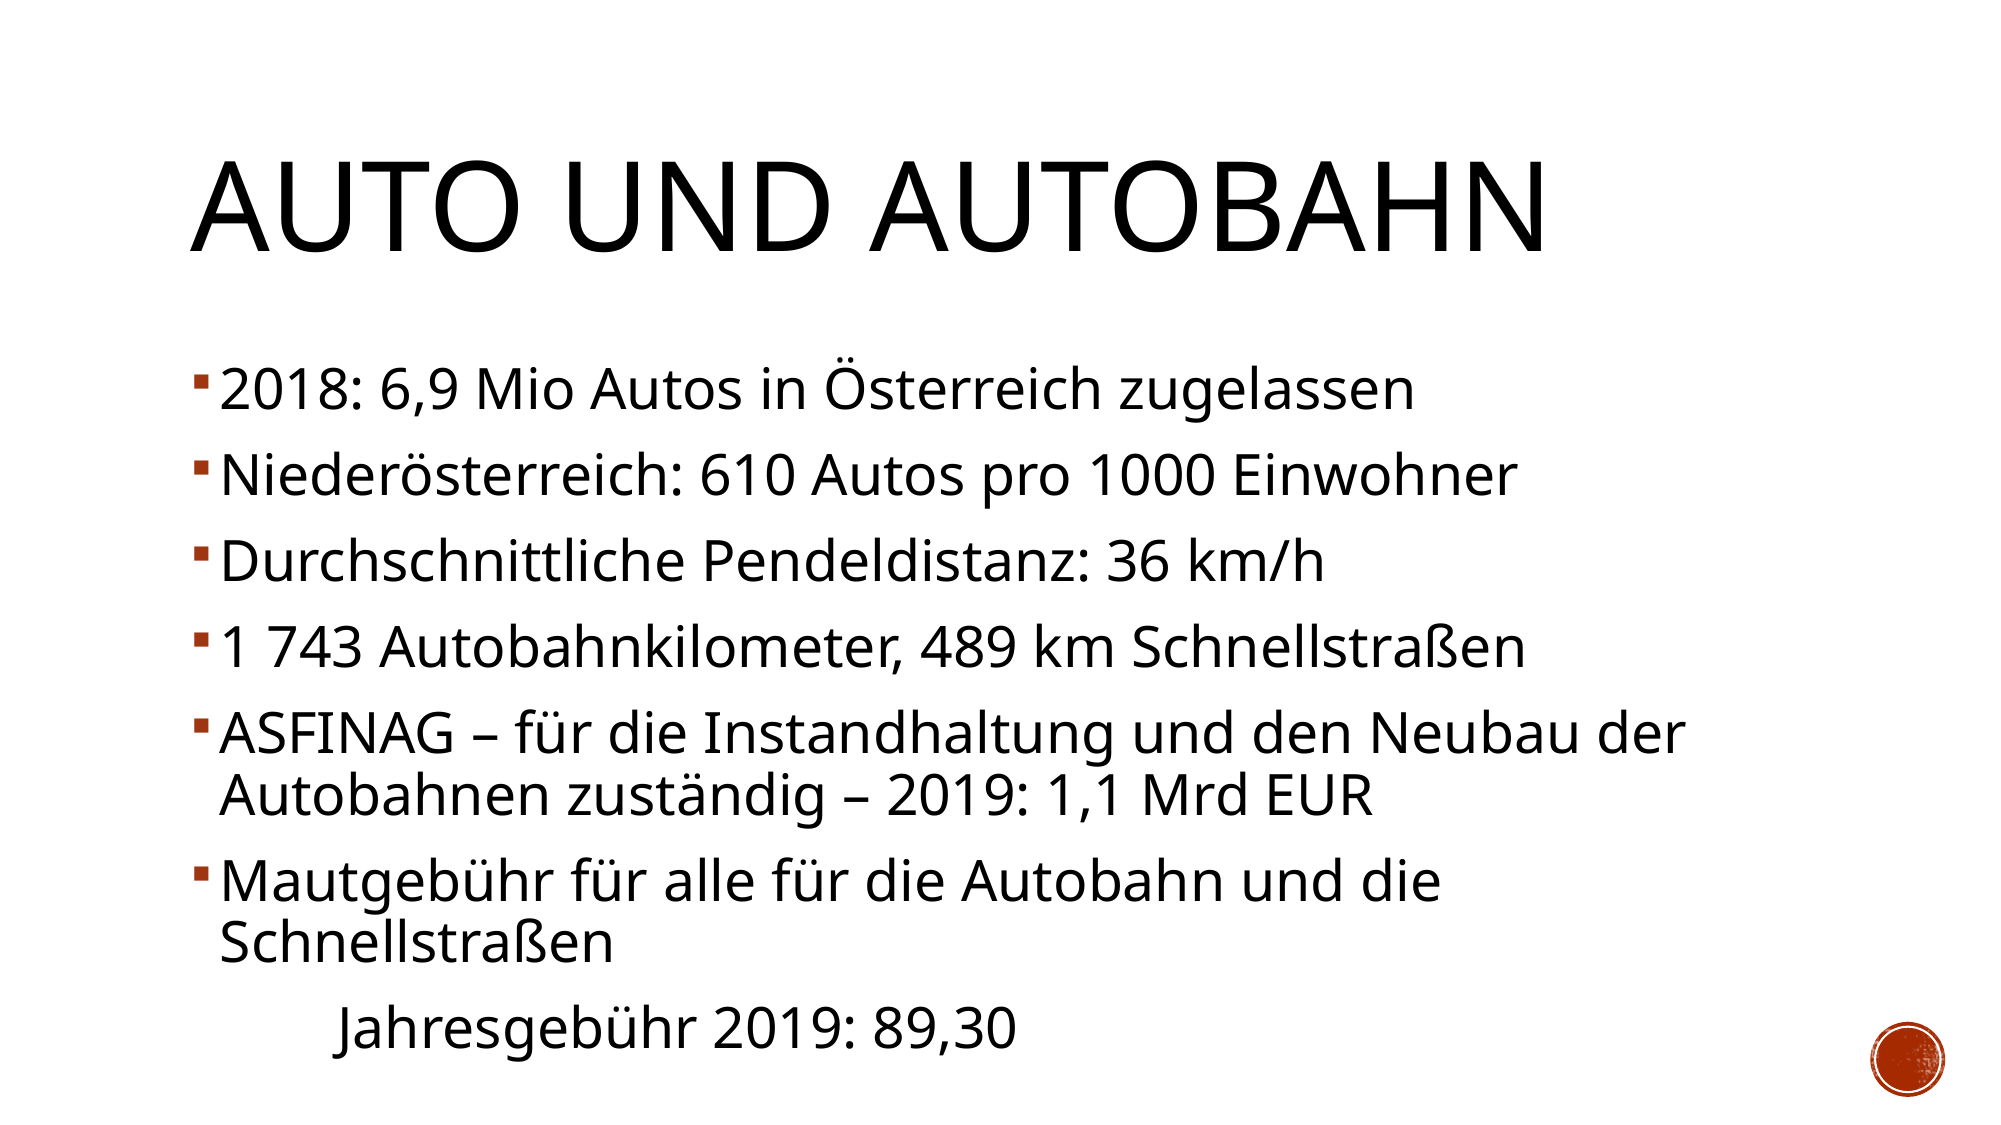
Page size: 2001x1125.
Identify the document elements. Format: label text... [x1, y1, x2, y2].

title Auto und Autobahn [175, 79, 1826, 344]
list 2018: 6,9 Mio Autos in Österreich zugelassen Niederösterreich: 610 Autos pro 1000 Einwohner Durchschnittliche Pendeldistanz: 36 km/h 1 743 Autobahnkilometer, 489 km Schnellstraßen ASFINAG – für die Instandhaltung und den Neubau der Autobahnen zuständig – 2019: 1,1 Mrd EUR Mautgebühr für alle für die Autobahn und die Schnellstraßen Jahresgebühr 2019: 89,30 [175, 352, 1826, 1071]
